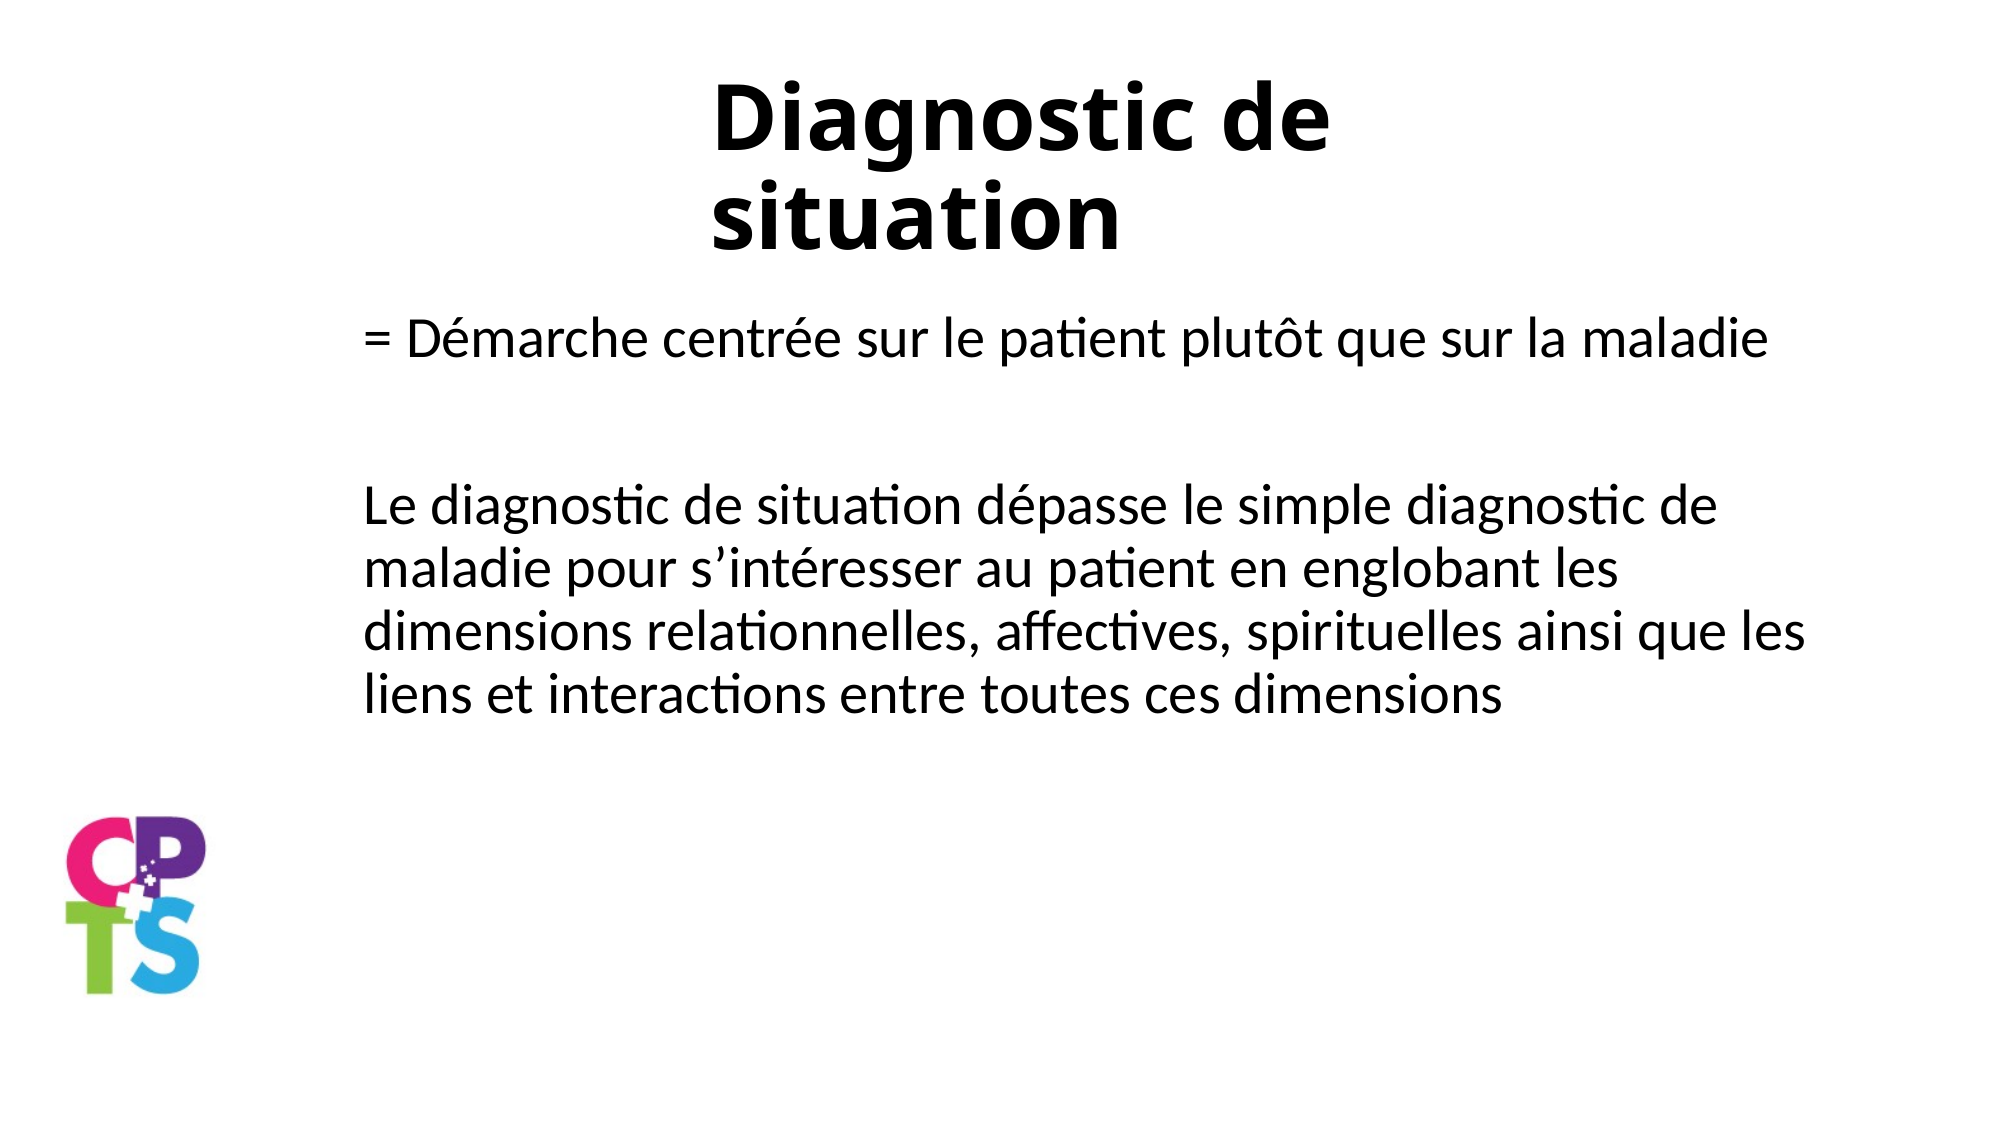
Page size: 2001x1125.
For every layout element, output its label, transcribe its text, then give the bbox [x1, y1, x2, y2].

picture [43, 795, 232, 1014]
list = Démarche centrée sur le patient plutôt que sur la maladie Le diagnostic de situation dépasse le simple diagnostic de maladie pour s’intéresser au patient en englobant les dimensions relationnelles, affectives, spirituelles ainsi que les liens et interactions entre toutes ces dimensions [348, 299, 1863, 1014]
title Diagnostic de situation [695, 61, 1576, 279]
